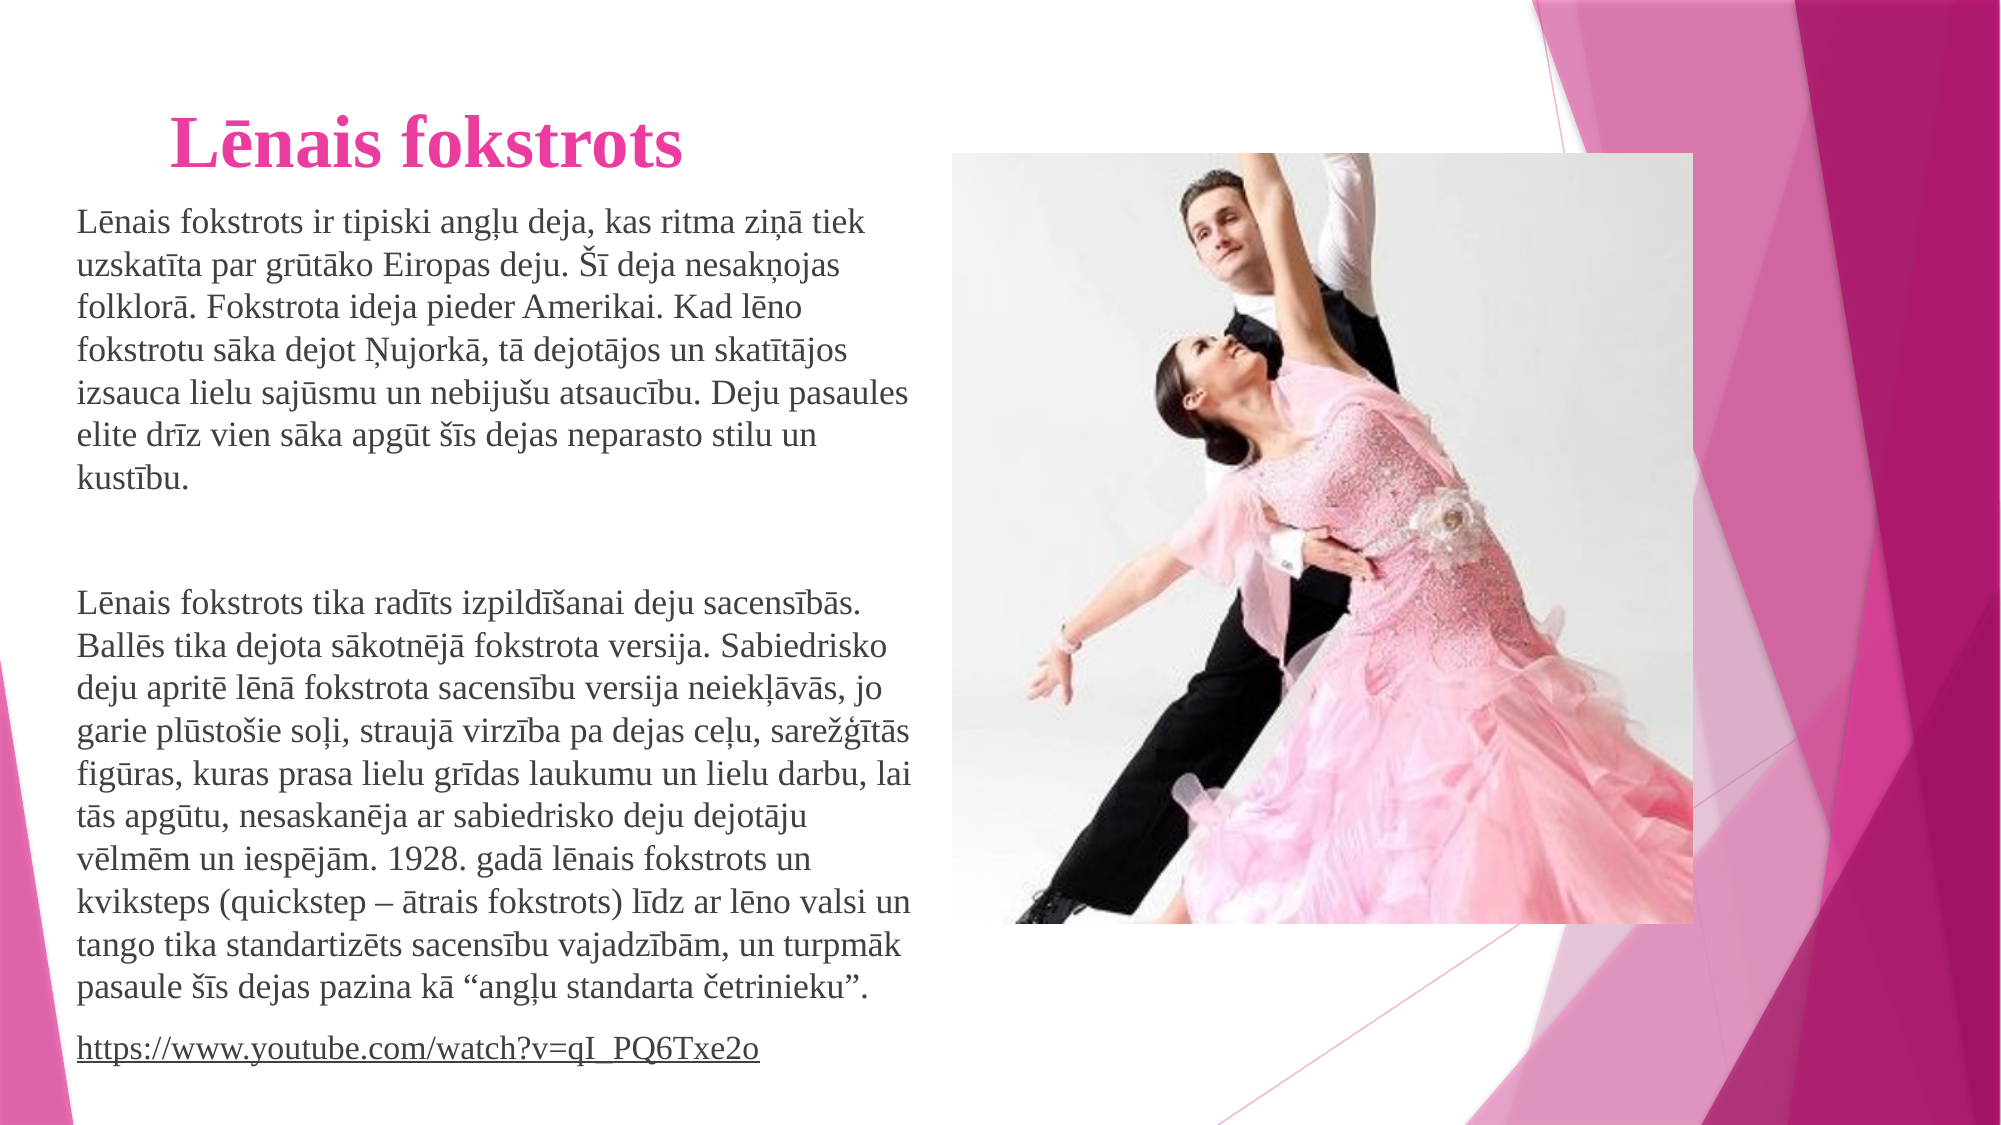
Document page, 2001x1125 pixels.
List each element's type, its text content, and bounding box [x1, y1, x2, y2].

list Lēnais fokstrots ir tipiski angļu deja, kas ritma ziņā tiek uzskatīta par grūtāko Eiropas deju. Šī deja nesakņojas folklorā. Fokstrota ideja pieder Amerikai. Kad lēno fokstrotu sāka dejot Ņujorkā, tā dejotājos un skatītājos izsauca lielu sajūsmu un nebijušu atsaucību. Deju pasaules elite drīz vien sāka apgūt šīs dejas neparasto stilu un kustību. Lēnais fokstrots tika radīts izpildīšanai deju sacensībās. Ballēs tika dejota sākotnējā fokstrota versija. Sabiedrisko deju apritē lēnā fokstrota sacensību versija neiekļāvās, jo garie plūstošie soļi, straujā virzība pa dejas ceļu, sarežģītās figūras, kuras prasa lielu grīdas laukumu un lielu darbu, lai tās apgūtu, nesaskanēja ar sabiedrisko deju dejotāju vēlmēm un iespējām. 1928. gadā lēnais fokstrots un kviksteps (quickstep – ātrais fokstrots) līdz ar lēno valsi un tango tika standartizēts sacensību vajadzībām, un turpmāk pasaule šīs dejas pazina kā “angļu standarta četrinieku”. https://www.youtube.com/watch?v=qI_PQ6Txe2o [61, 190, 930, 1094]
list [952, 153, 1694, 924]
title Lēnais fokstrots [111, 31, 744, 190]
